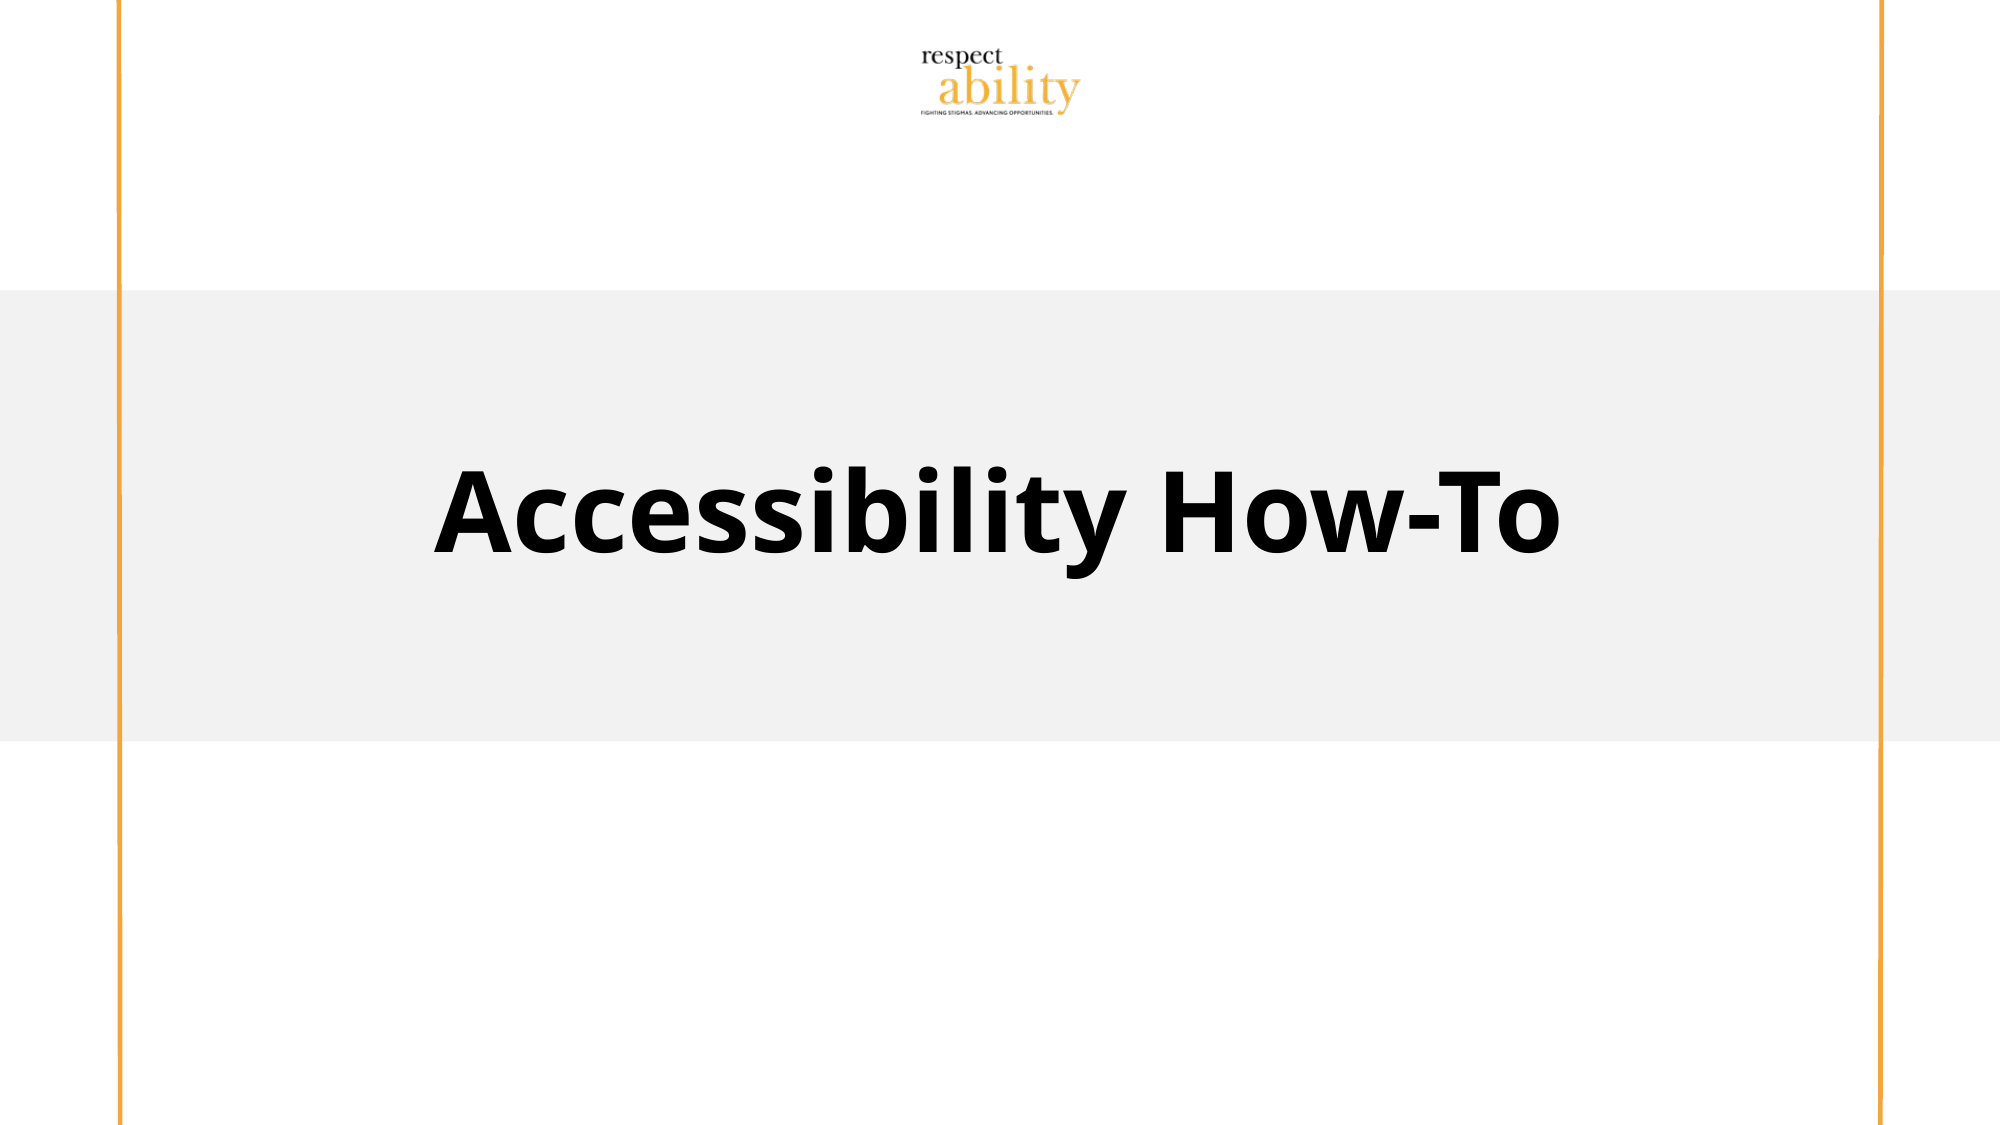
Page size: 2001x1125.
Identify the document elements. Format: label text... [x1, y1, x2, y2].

title Accessibility How-To [325, 407, 1675, 625]
picture [917, 45, 1083, 118]
